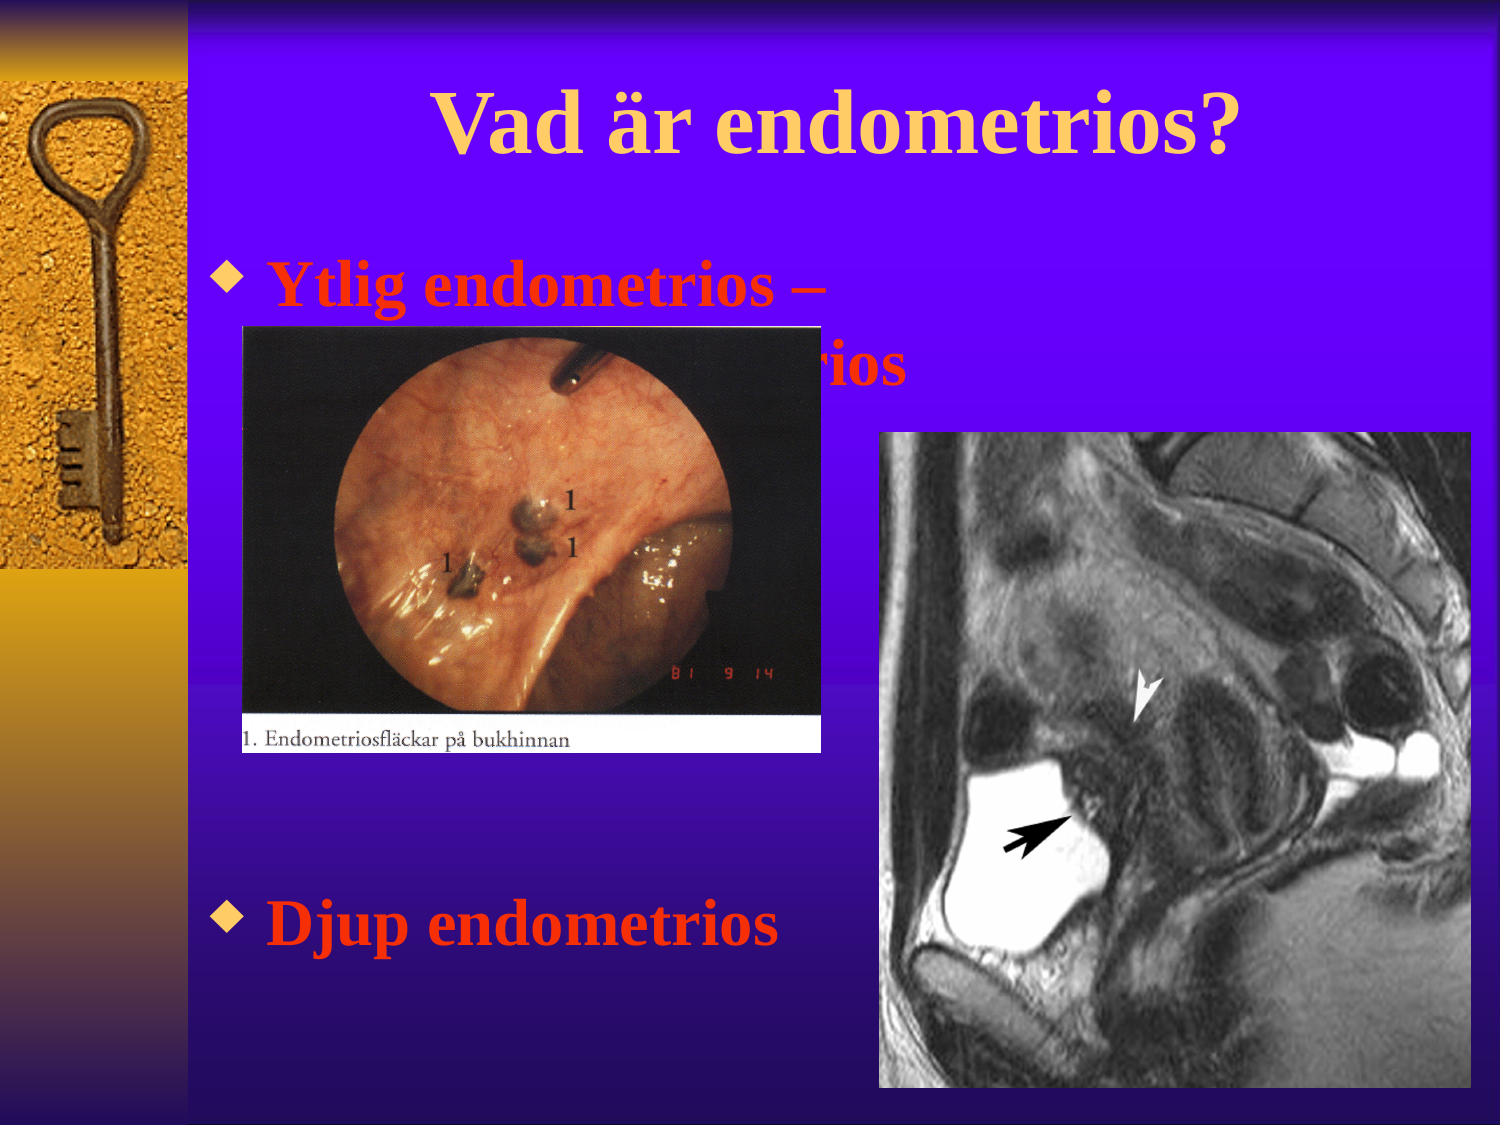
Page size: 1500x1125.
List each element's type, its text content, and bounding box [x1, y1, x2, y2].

title Vad är endometrios? [199, 49, 1476, 186]
picture [241, 326, 822, 753]
list Ytlig endometrios – peritonealendometrios Djup endometrios [194, 231, 1500, 1060]
picture [0, 0, 1500, 1125]
